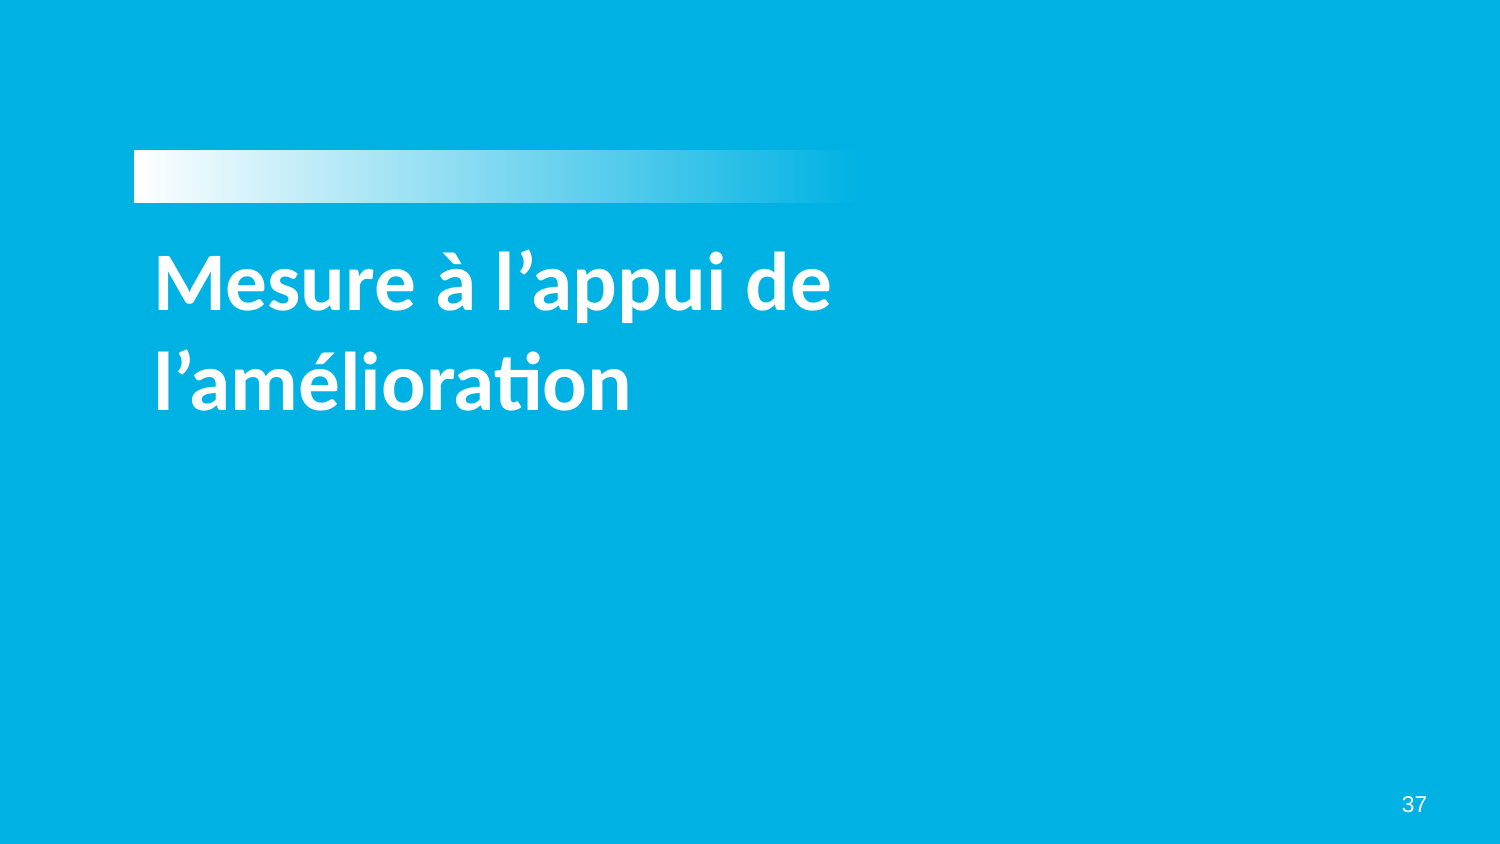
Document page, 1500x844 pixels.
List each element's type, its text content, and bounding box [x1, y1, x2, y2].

title Mesure à l’appui de l’amélioration [138, 219, 887, 463]
